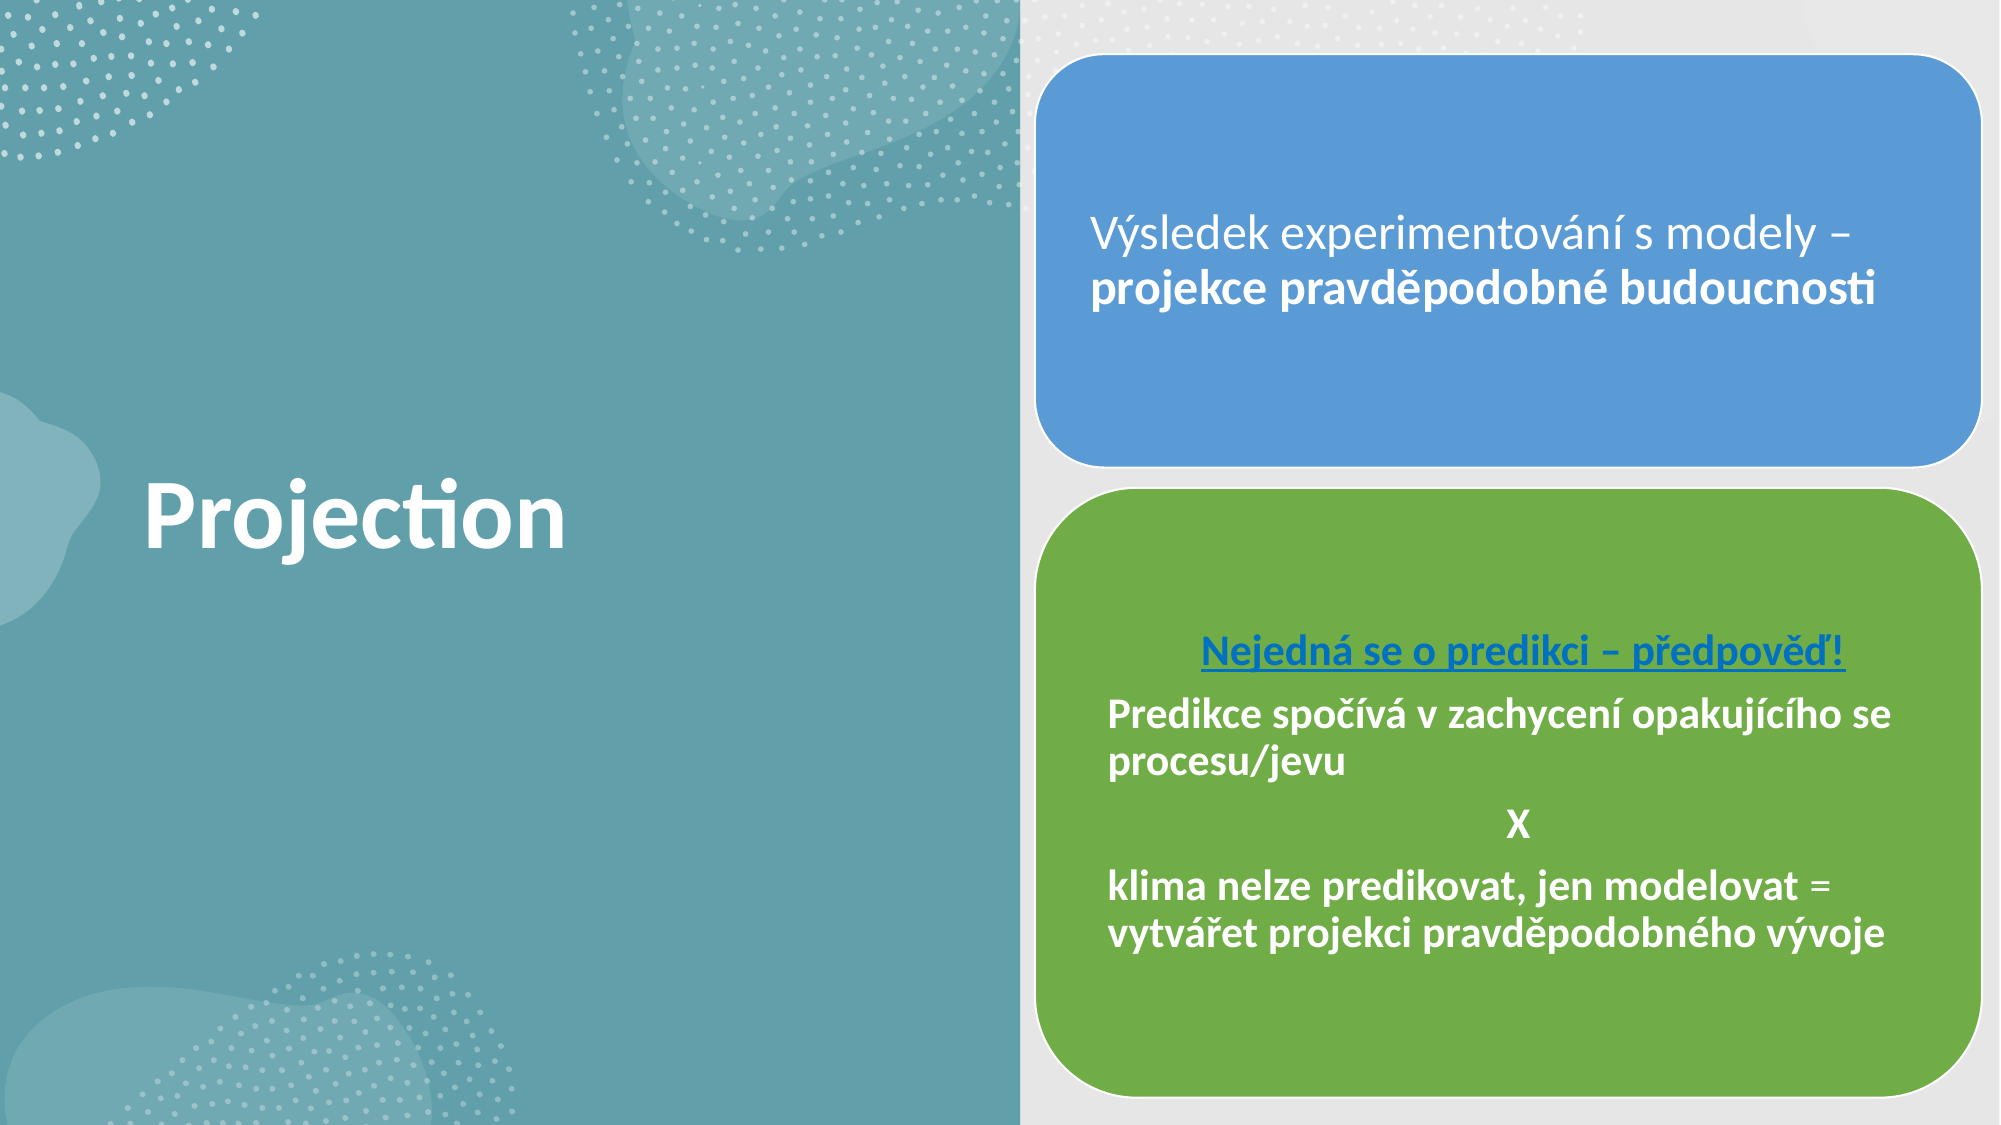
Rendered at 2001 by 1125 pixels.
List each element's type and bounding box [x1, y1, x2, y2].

list [1034, 50, 1982, 1102]
text_box [0, 0, 2000, 1125]
